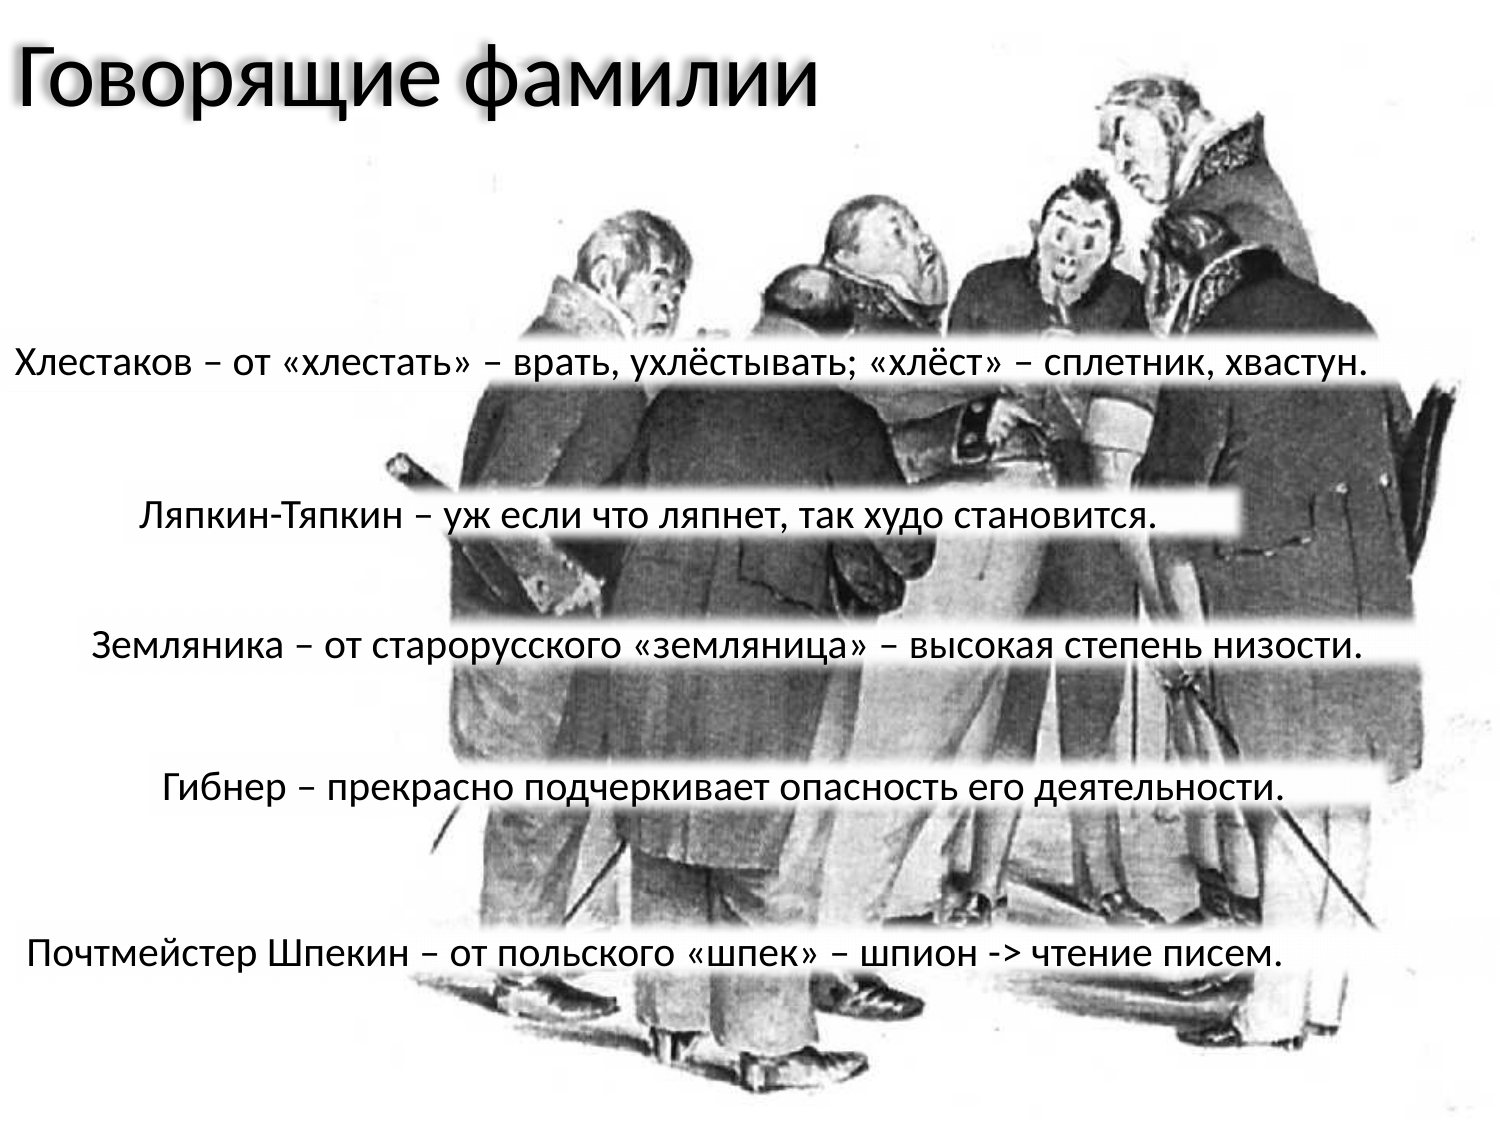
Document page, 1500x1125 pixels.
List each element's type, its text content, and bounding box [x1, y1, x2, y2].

text_box Почтмейстер Шпекин – от польского «шпек» – шпион -> чтение писем. [28, 933, 349, 967]
picture [354, 30, 1500, 1125]
text_box Земляника – от старорусского «земляница» – высокая степень низости. [96, 630, 349, 657]
text_box Гибнер – прекрасно подчеркивает опасность его деятельности. [165, 770, 349, 800]
text_box Ляпкин-Тяпкин – уж если что ляпнет, так худо становится. [141, 497, 349, 529]
text_box Хлестаков – от «хлестать» – врать, ухлёстывать; «хлёст» – сплетник, хвастун. [16, 344, 349, 377]
title Говорящие фамилии [0, 0, 841, 140]
